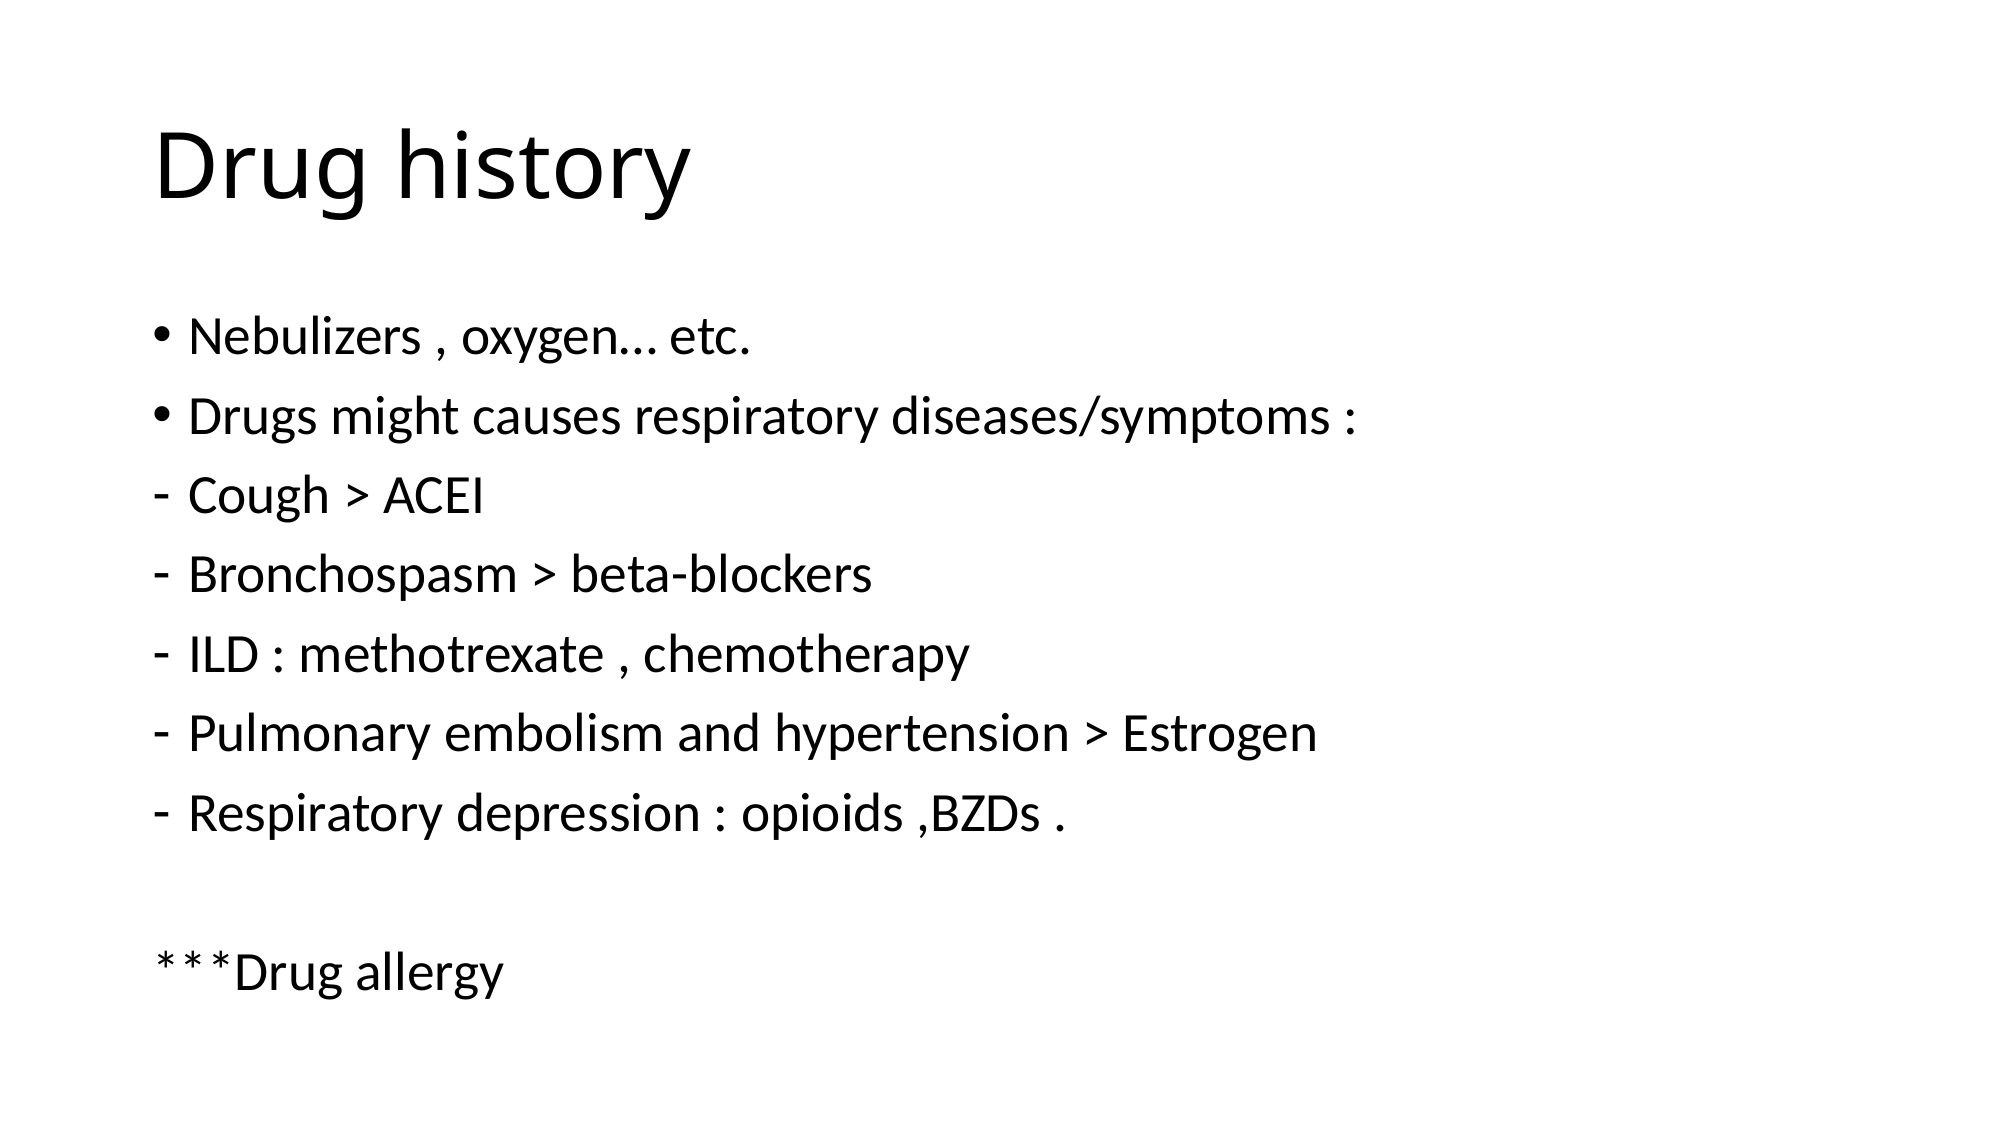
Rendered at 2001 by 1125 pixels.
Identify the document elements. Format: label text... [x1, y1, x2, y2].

title Drug history [137, 59, 1863, 278]
list Nebulizers , oxygen… etc. Drugs might causes respiratory diseases/symptoms : Cough > ACEI Bronchospasm > beta-blockers ILD : methotrexate , chemotherapy Pulmonary embolism and hypertension > Estrogen Respiratory depression : opioids ,BZDs . ***Drug allergy [137, 299, 1863, 1014]
